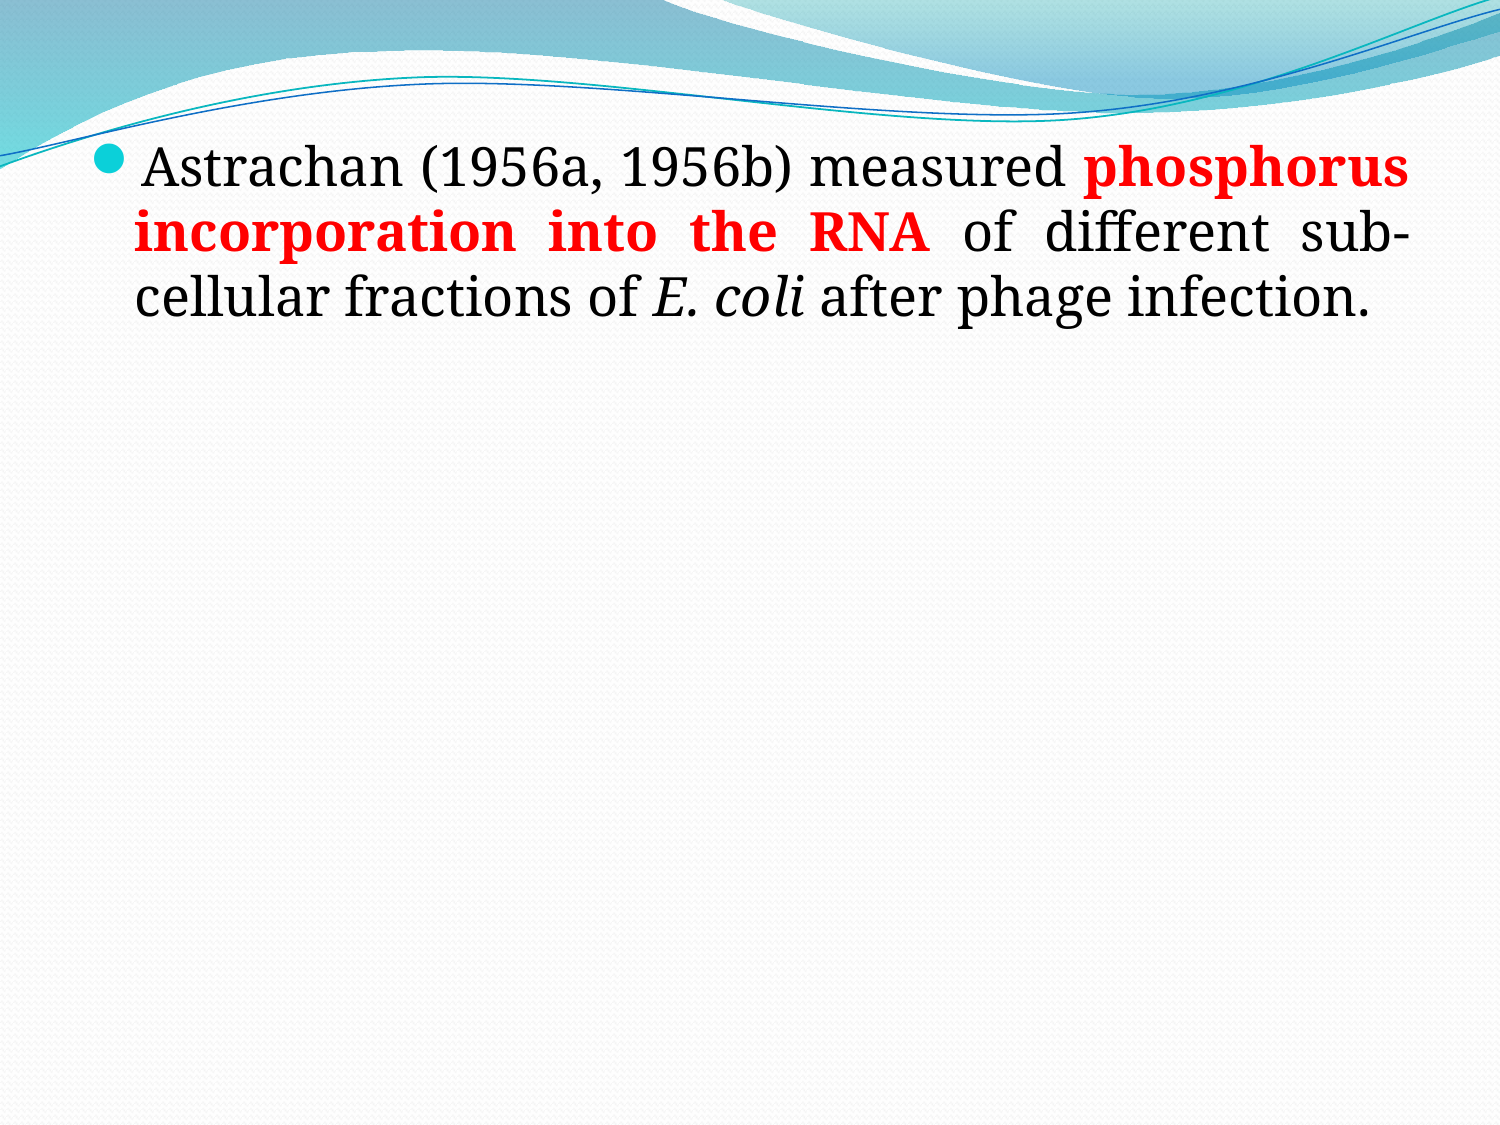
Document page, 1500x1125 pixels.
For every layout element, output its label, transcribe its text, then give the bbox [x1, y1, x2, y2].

list Astrachan (1956a, 1956b) measured phosphorus incorporation into the RNA of different sub-cellular fractions of E. coli after phage infection. [75, 125, 1425, 1038]
